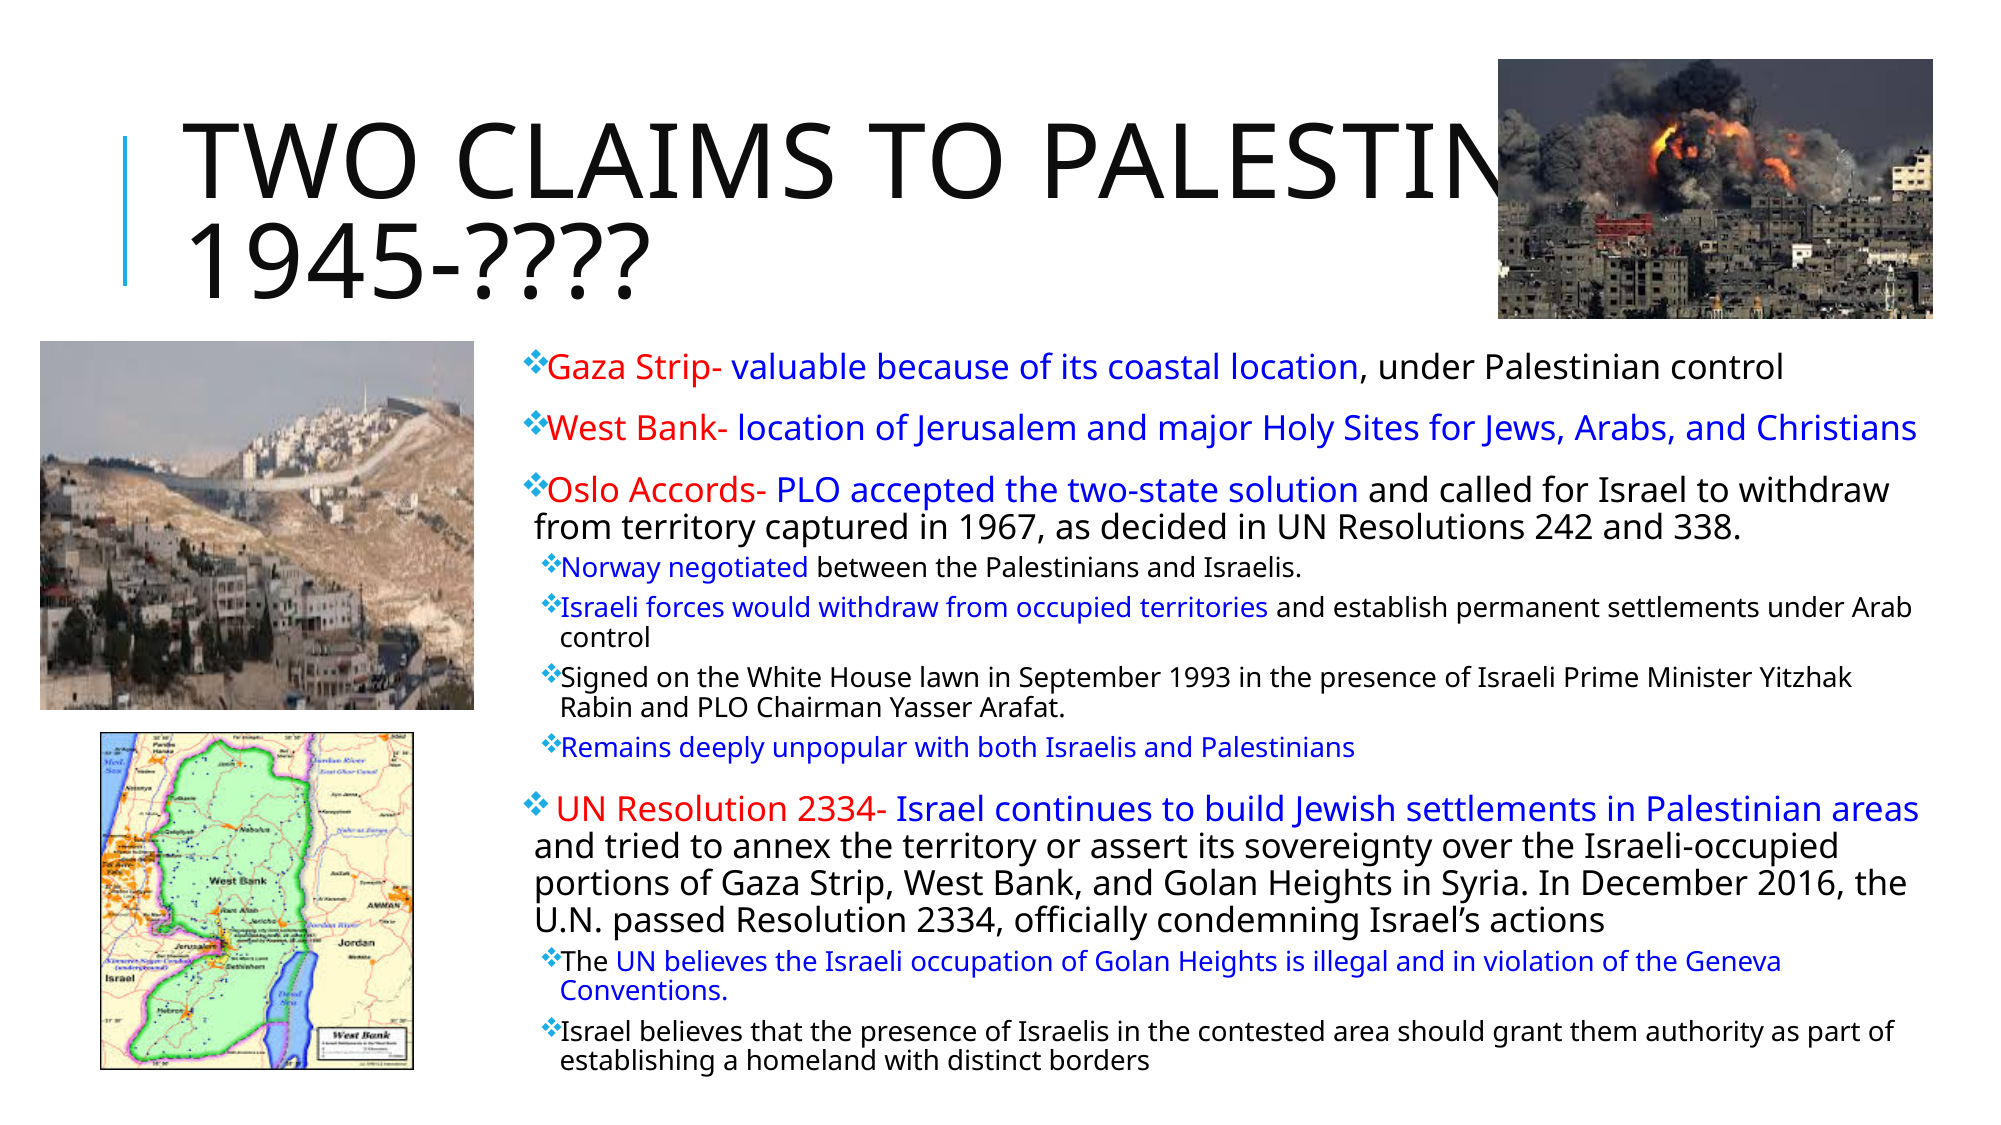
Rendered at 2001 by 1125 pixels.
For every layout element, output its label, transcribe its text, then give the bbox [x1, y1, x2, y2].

picture [40, 341, 475, 710]
title Two claims to Palestine, 1945-???? [168, 96, 1763, 342]
list Gaza Strip- valuable because of its coastal location, under Palestinian control West Bank- location of Jerusalem and major Holy Sites for Jews, Arabs, and Christians Oslo Accords- PLO accepted the two-state solution and called for Israel to withdraw from territory captured in 1967, as decided in UN Resolutions 242 and 338. Norway negotiated between the Palestinians and Israelis. Israeli forces would withdraw from occupied territories and establish permanent settlements under Arab control Signed on the White House lawn in September 1993 in the presence of Israeli Prime Minister Yitzhak Rabin and PLO Chairman Yasser Arafat. Remains deeply unpopular with both Israelis and Palestinians UN Resolution 2334- Israel continues to build Jewish settlements in Palestinian areas and tried to annex the territory or assert its sovereignty over the Israeli-occupied portions of Gaza Strip, West Bank, and Golan Heights in Syria. In December 2016, the U.N. passed Resolution 2334, officially condemning Israel’s actions The UN believes the Israeli occupation of Golan Heights is illegal and in violation of the Geneva Conventions. Israel believes that the presence of Israelis in the contested area should grant them authority as part of establishing a homeland with distinct borders [513, 341, 1933, 1089]
picture [1498, 59, 1933, 320]
picture [100, 732, 414, 1070]
